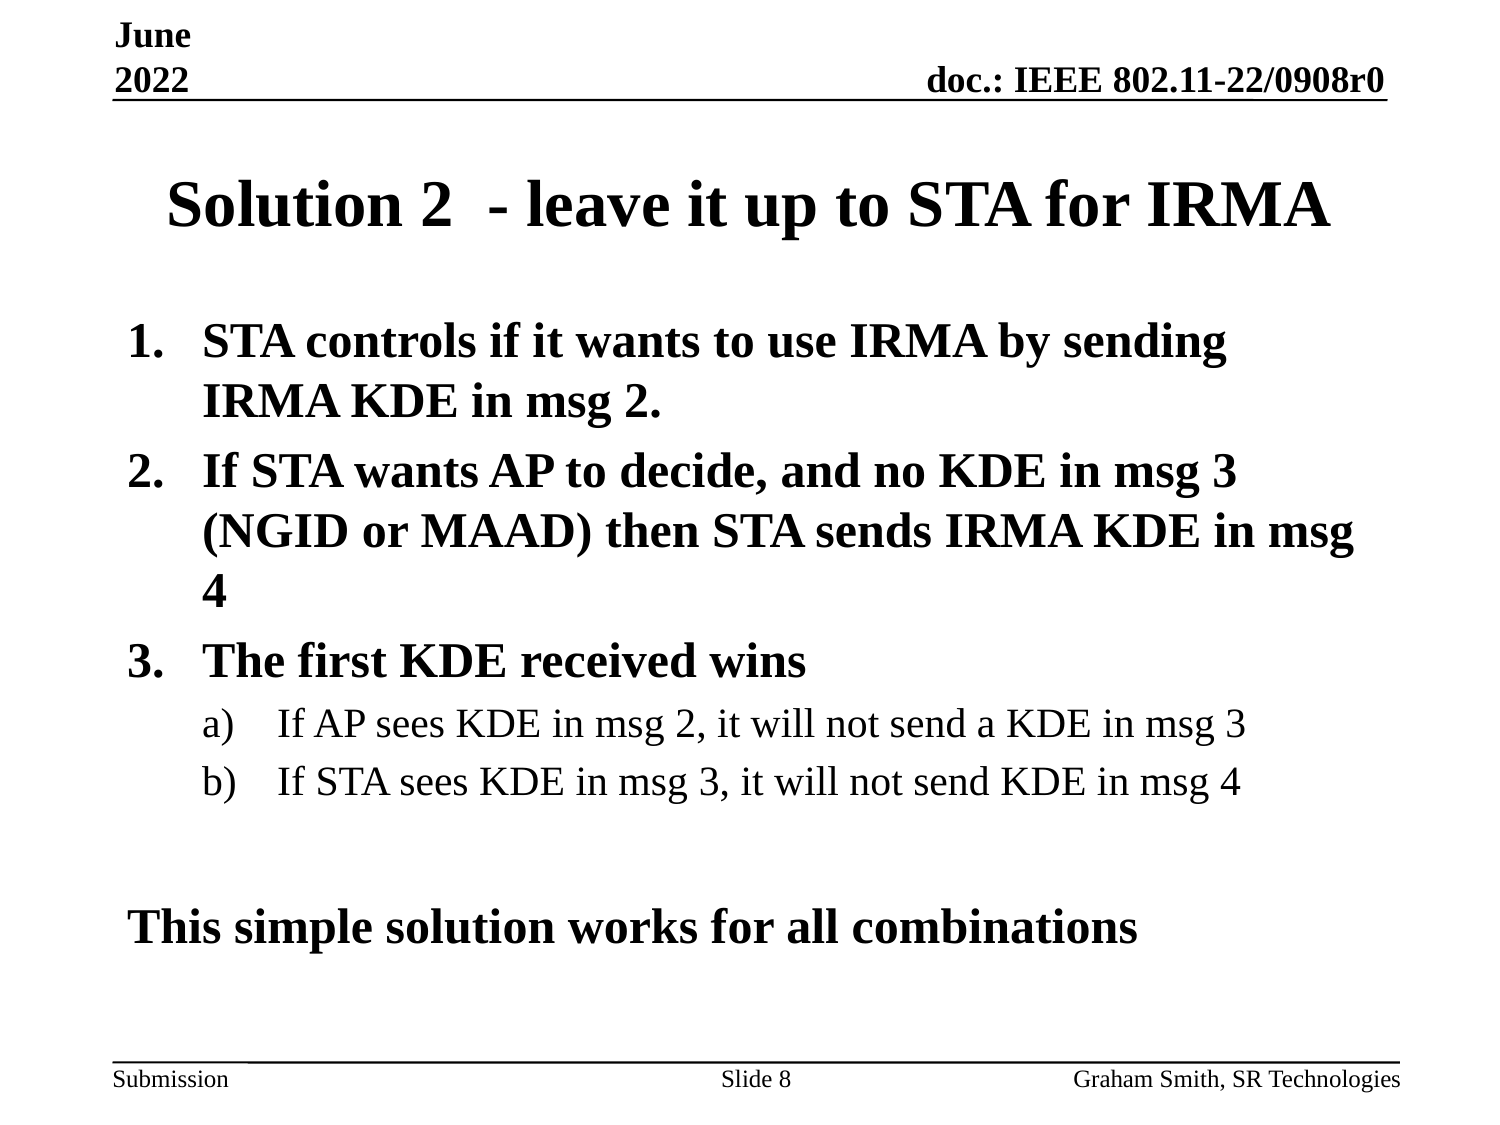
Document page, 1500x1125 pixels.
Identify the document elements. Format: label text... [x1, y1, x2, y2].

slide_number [114, 54, 265, 101]
title Solution 2 - leave it up to STA for IRMA [112, 112, 1388, 288]
slide_number Slide 8 [712, 1061, 800, 1093]
footer Graham Smith, SR Technologies [1069, 1061, 1402, 1093]
list STA controls if it wants to use IRMA by sending IRMA KDE in msg 2. If STA wants AP to decide, and no KDE in msg 3 (NGID or MAAD) then STA sends IRMA KDE in msg 4 The first KDE received wins If AP sees KDE in msg 2, it will not send a KDE in msg 3 If STA sees KDE in msg 3, it will not send KDE in msg 4 This simple solution works for all combinations [111, 299, 1387, 975]
